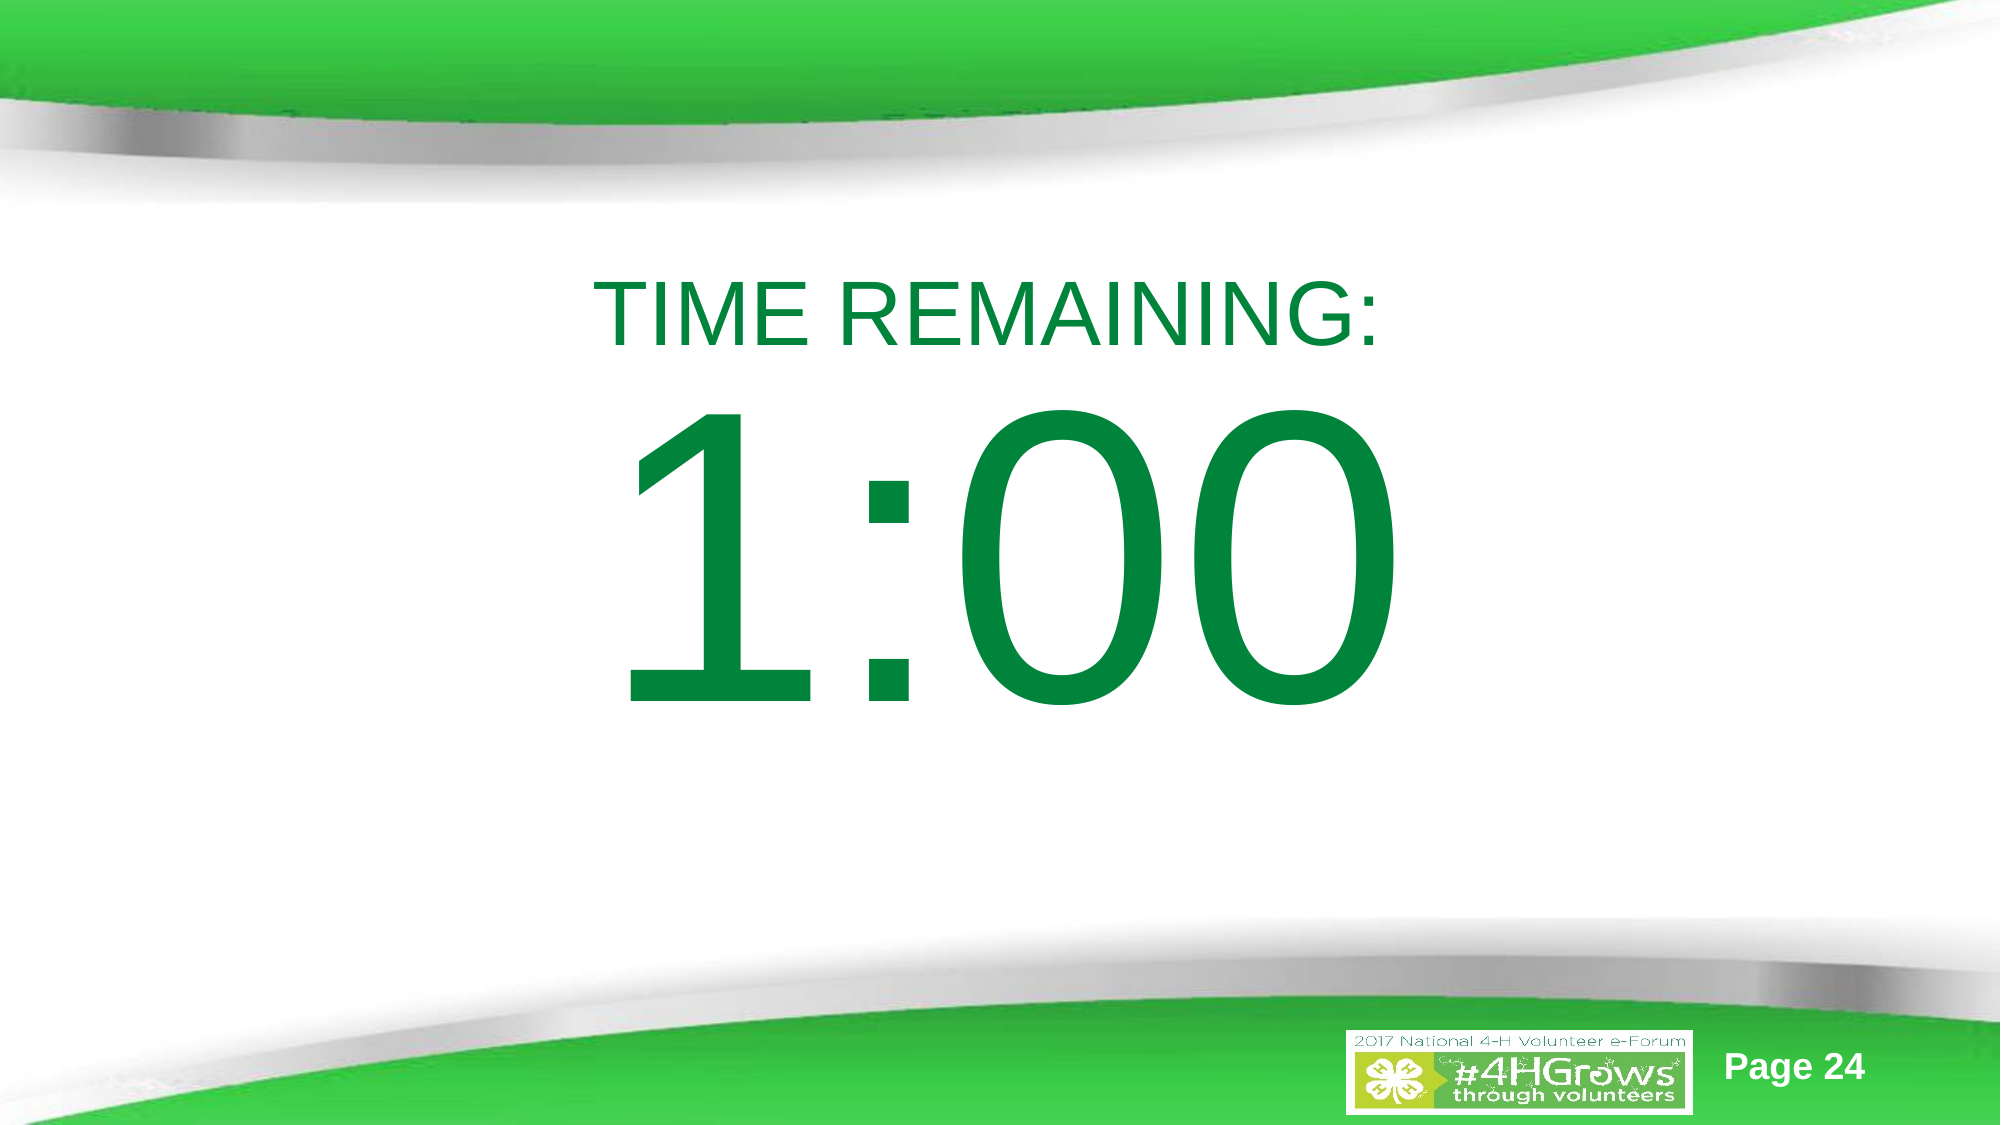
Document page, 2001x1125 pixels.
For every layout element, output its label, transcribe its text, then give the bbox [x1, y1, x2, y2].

title TIME REMAINING: [555, 207, 1421, 326]
picture [0, 0, 2000, 1125]
list 1:00 [555, 326, 1445, 1041]
